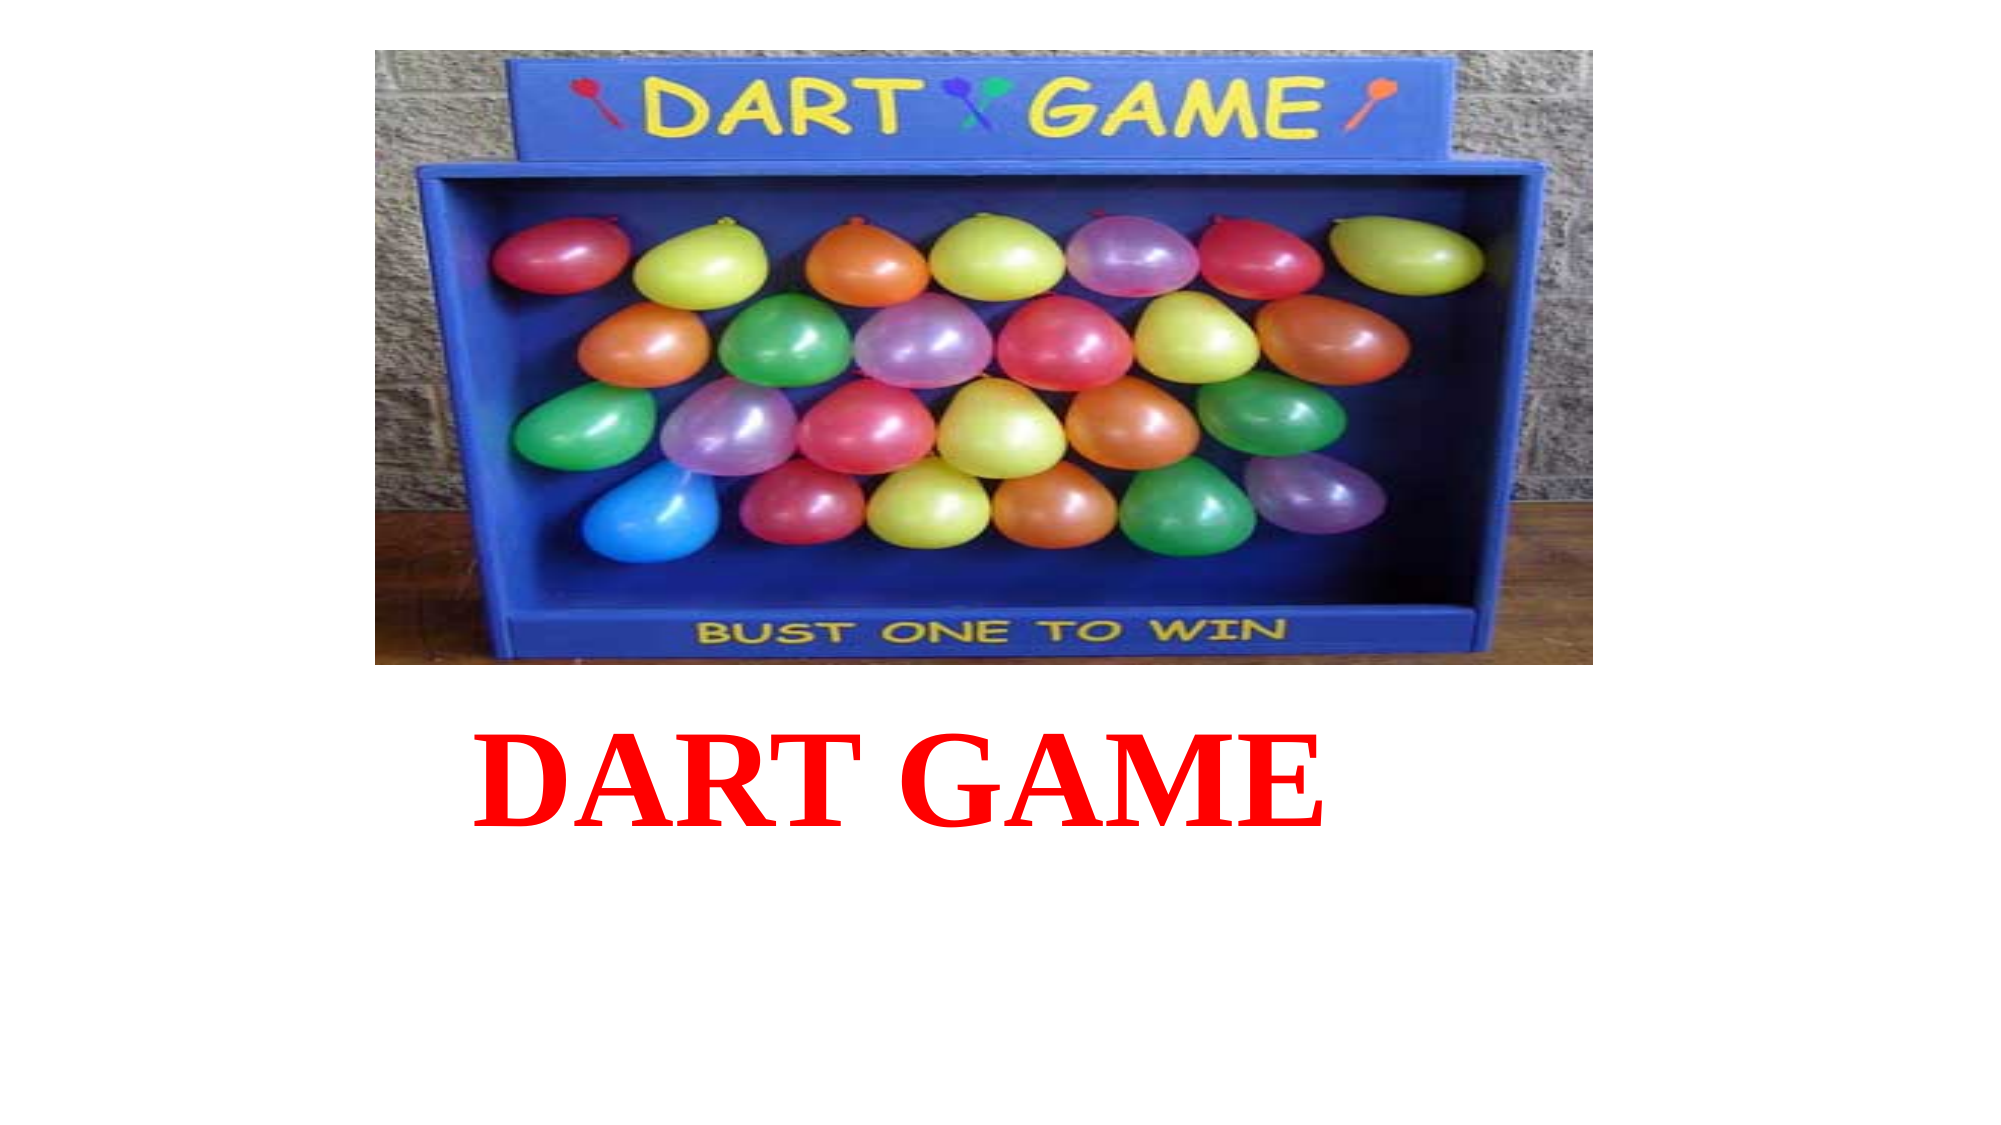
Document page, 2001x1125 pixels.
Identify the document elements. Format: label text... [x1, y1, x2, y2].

text_box DART GAME [151, 698, 1652, 866]
picture [374, 50, 1593, 665]
